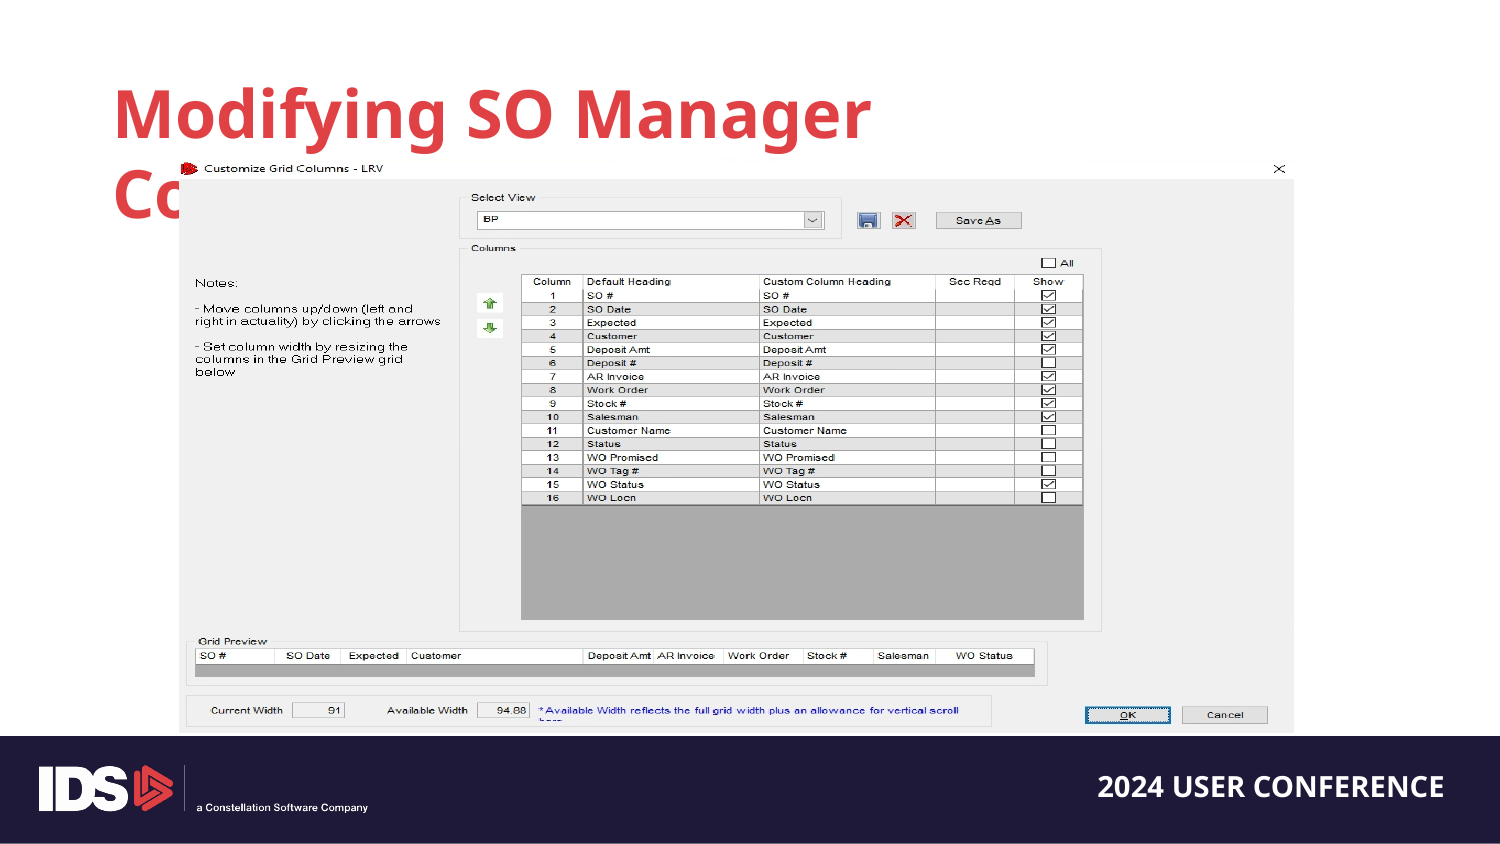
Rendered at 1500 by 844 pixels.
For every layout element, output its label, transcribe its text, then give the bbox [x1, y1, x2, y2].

picture [39, 765, 368, 813]
picture [179, 158, 1294, 733]
list Modifying SO Manager Columns/View [97, 56, 1375, 150]
